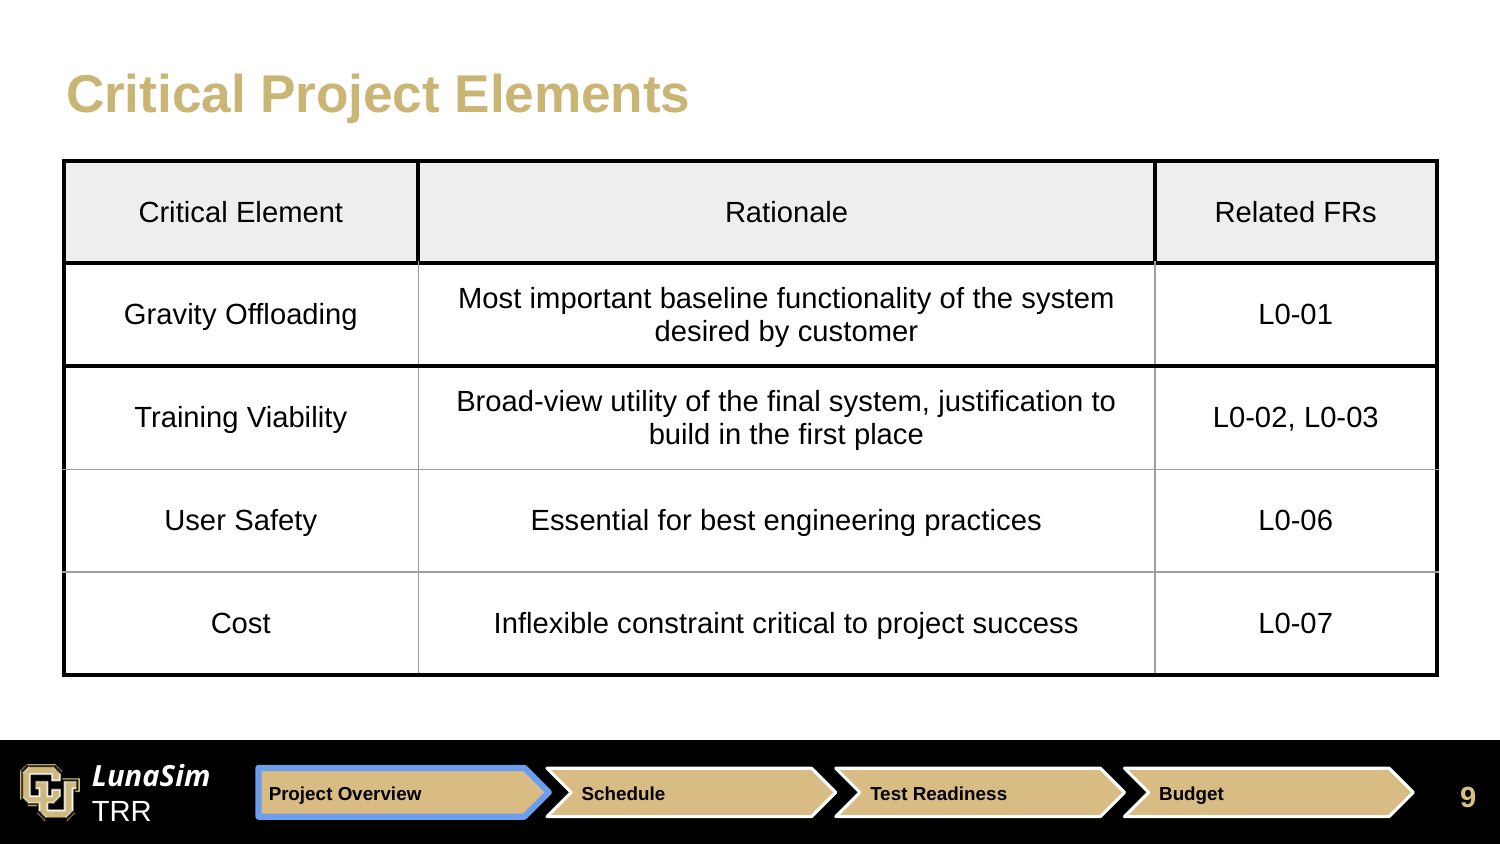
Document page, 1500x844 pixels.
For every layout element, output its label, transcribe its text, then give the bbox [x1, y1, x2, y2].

table_cell Most important baseline functionality of the system desired by customer [419, 265, 1154, 364]
list [51, 189, 1449, 750]
text_box [258, 767, 549, 817]
table_cell Inflexible constraint critical to project success [419, 573, 1154, 673]
title Critical Project Elements [51, 44, 1449, 139]
table_cell Broad-view utility of the final system, justification to build in the first place [419, 368, 1154, 469]
table_cell Cost [66, 573, 418, 673]
table_header Rationale [420, 163, 1153, 261]
table_cell L0-02, L0-03 [1156, 368, 1435, 469]
table_header Critical Element [66, 163, 416, 261]
table_header Related FRs [1157, 163, 1435, 261]
picture [20, 764, 80, 821]
table_cell Essential for best engineering practices [419, 470, 1154, 571]
table_cell L0-01 [1156, 265, 1435, 364]
table_cell User Safety [66, 470, 418, 571]
table_cell Gravity Offloading [66, 265, 418, 364]
table_cell Training Viability [66, 368, 418, 469]
table_cell L0-06 [1156, 470, 1435, 571]
table_cell L0-07 [1156, 573, 1435, 673]
slide_number 9 [1436, 762, 1500, 829]
